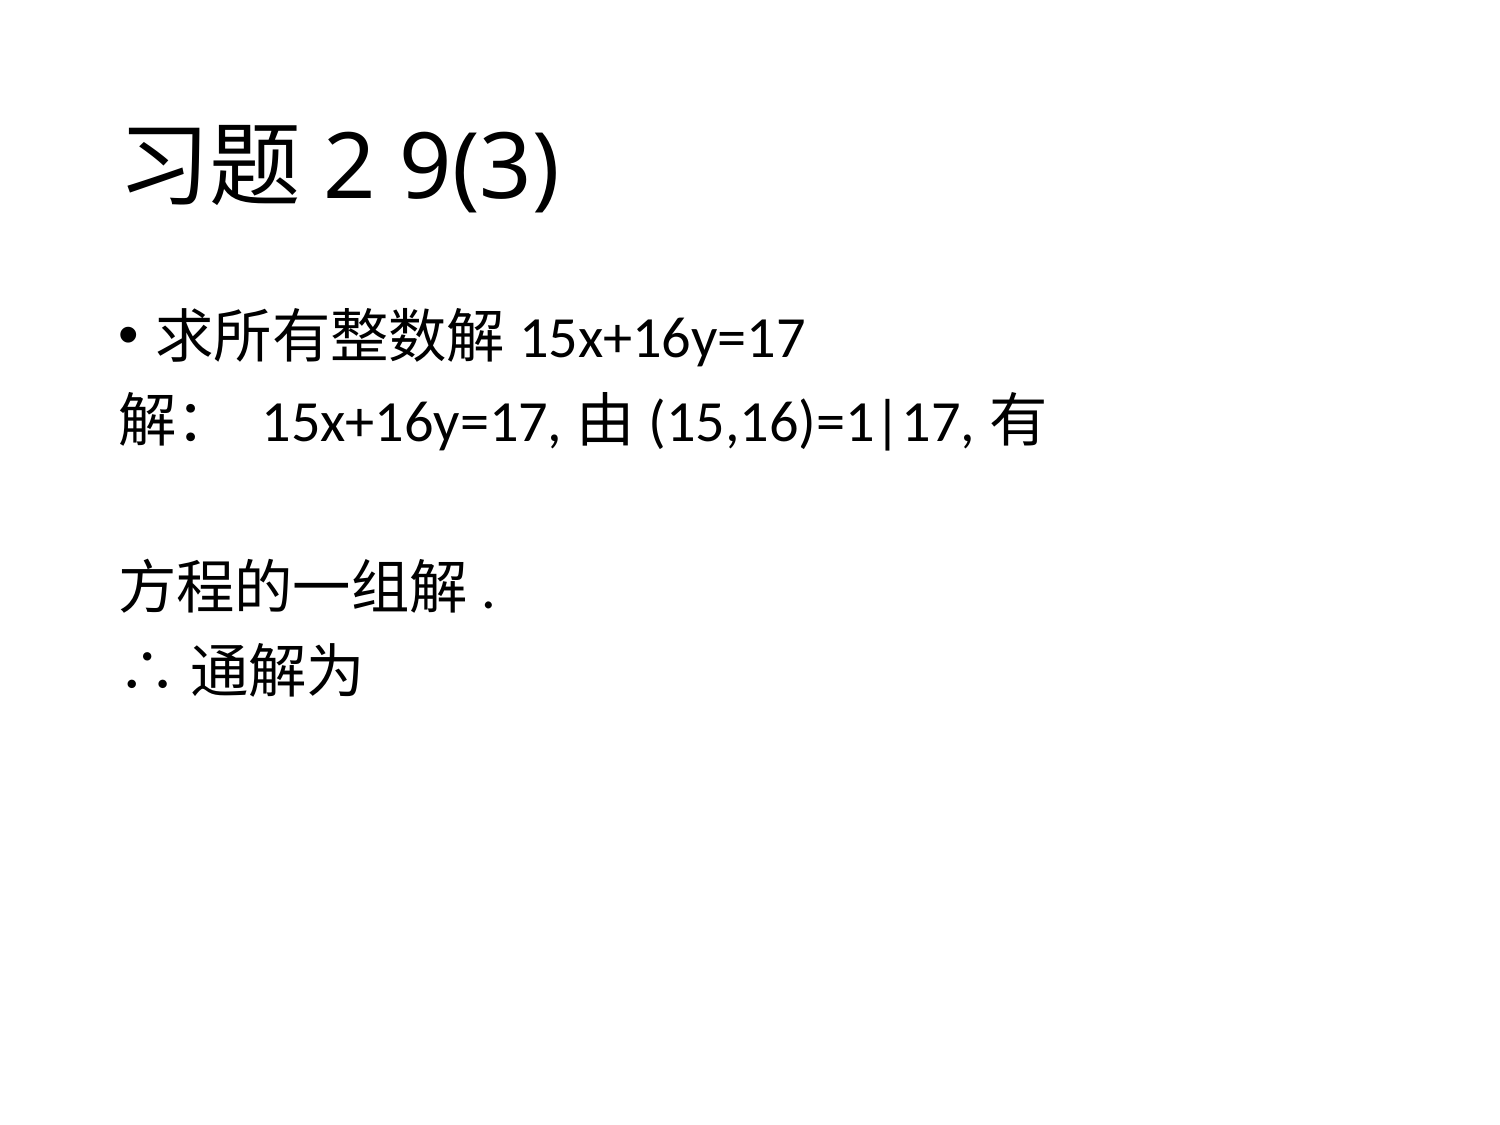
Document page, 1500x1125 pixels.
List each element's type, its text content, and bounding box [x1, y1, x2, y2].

title 习题2 9(3) [103, 59, 1397, 278]
